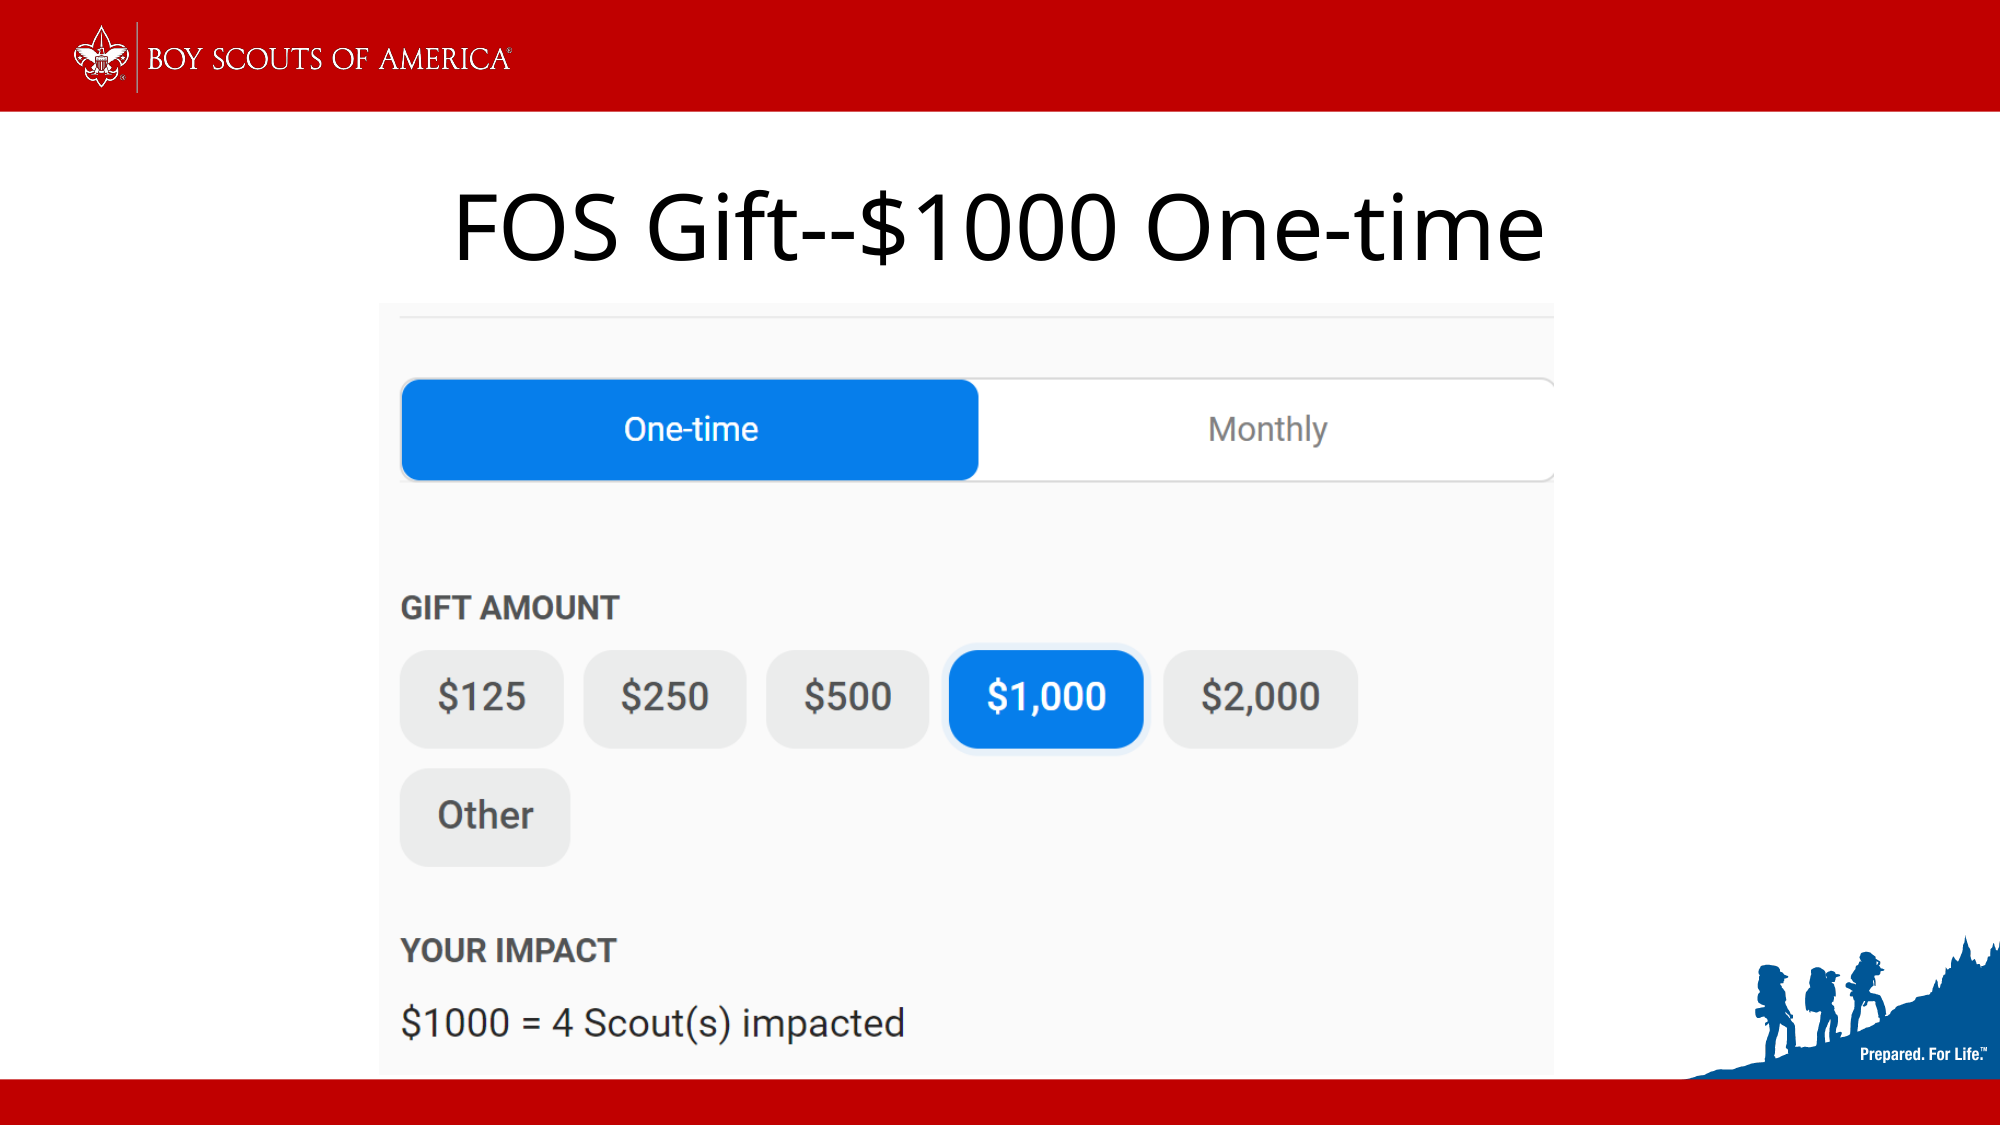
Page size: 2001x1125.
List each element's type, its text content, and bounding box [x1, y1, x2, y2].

title FOS Gift--$1000 One-time [137, 121, 1863, 340]
picture [74, 22, 512, 93]
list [379, 303, 1554, 1075]
picture [1677, 683, 2000, 1079]
